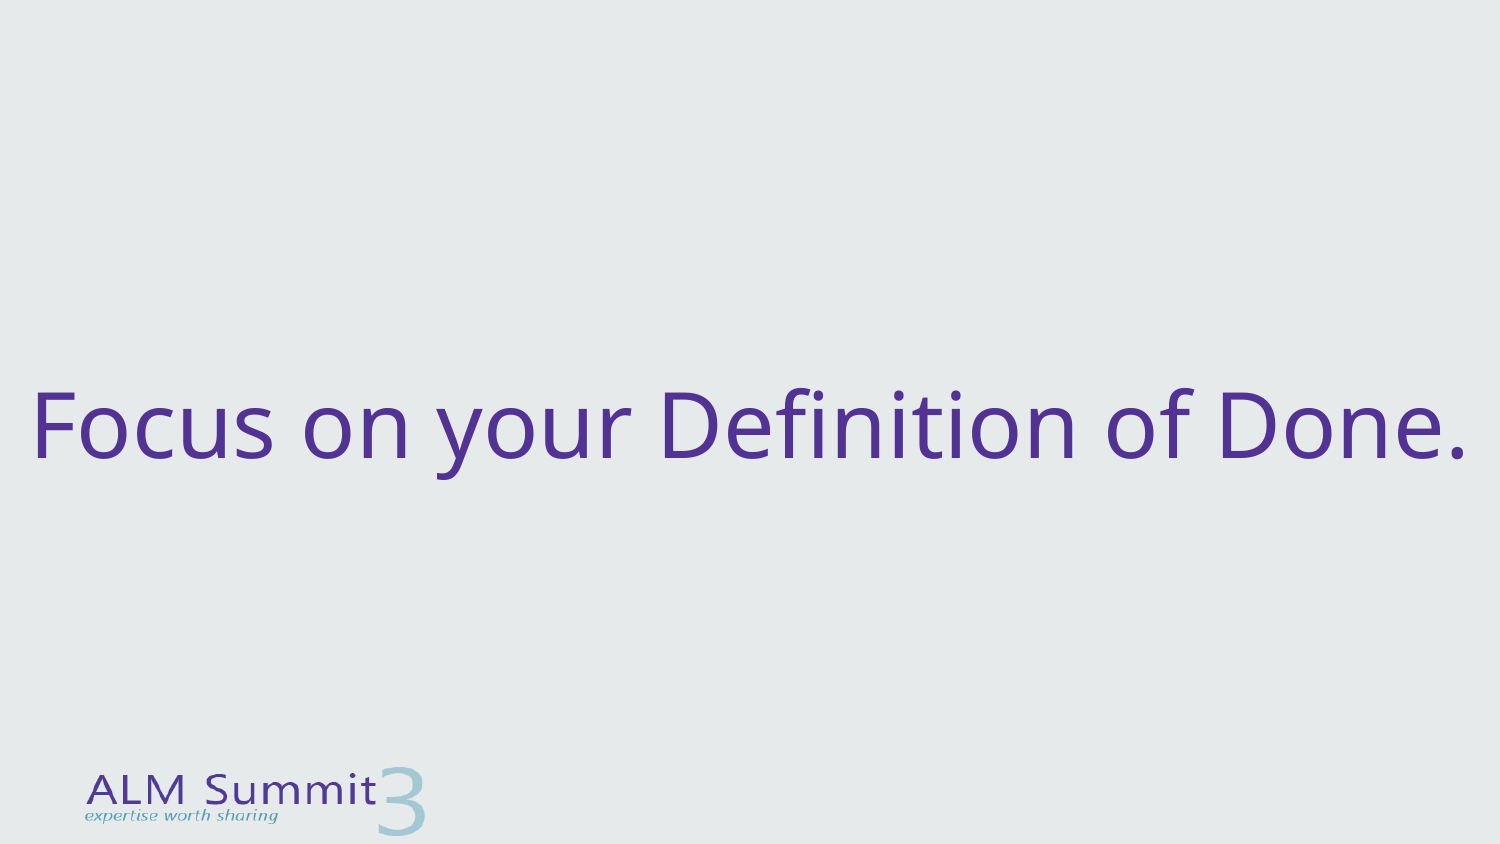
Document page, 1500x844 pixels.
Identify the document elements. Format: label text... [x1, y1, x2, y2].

title Focus on your Definition of Done. [0, 0, 1500, 844]
